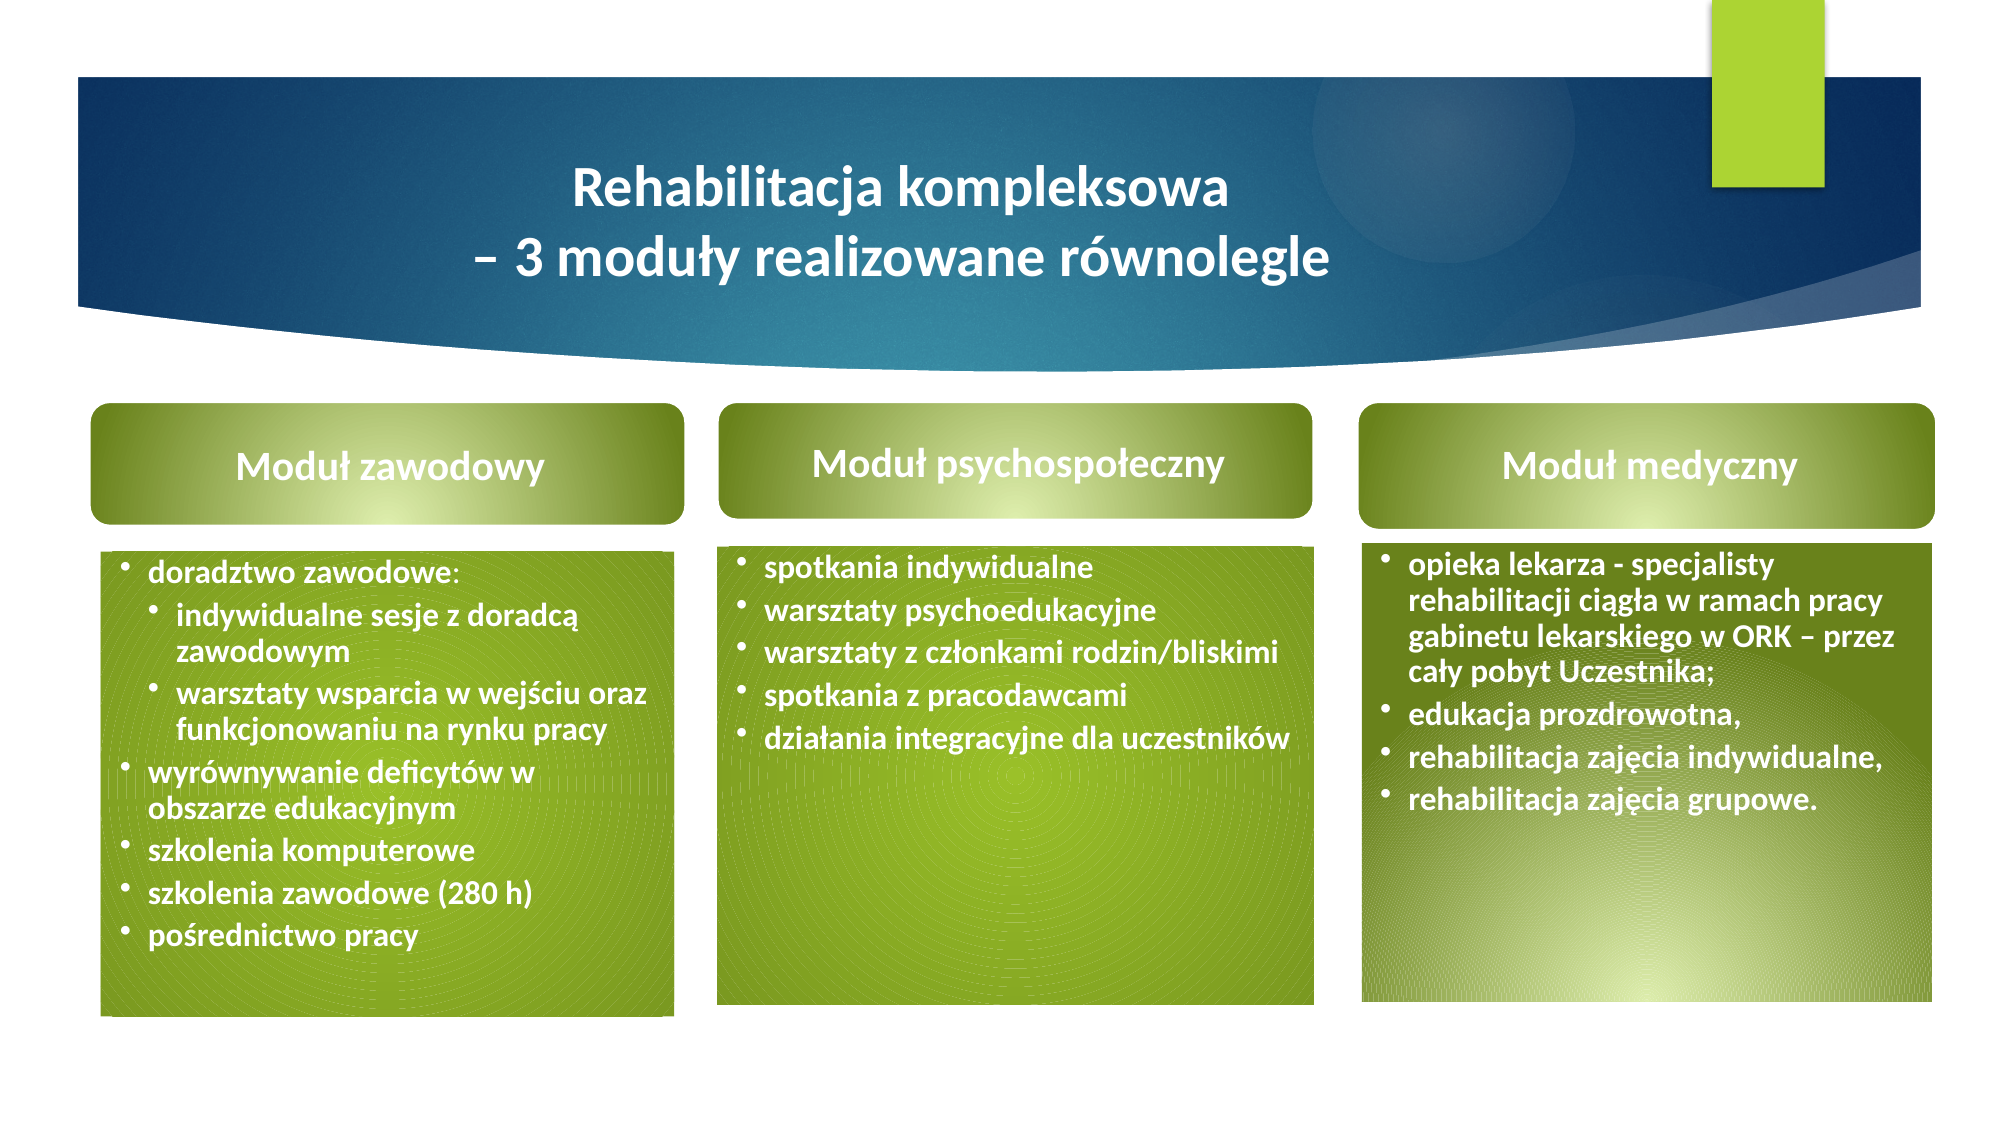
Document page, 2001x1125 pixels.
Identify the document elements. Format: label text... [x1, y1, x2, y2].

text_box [716, 275, 1315, 1018]
title Rehabilitacja kompleksowa – 3 moduły realizowane równolegle [189, 159, 1627, 276]
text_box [1356, 401, 1937, 1002]
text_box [88, 384, 687, 1059]
